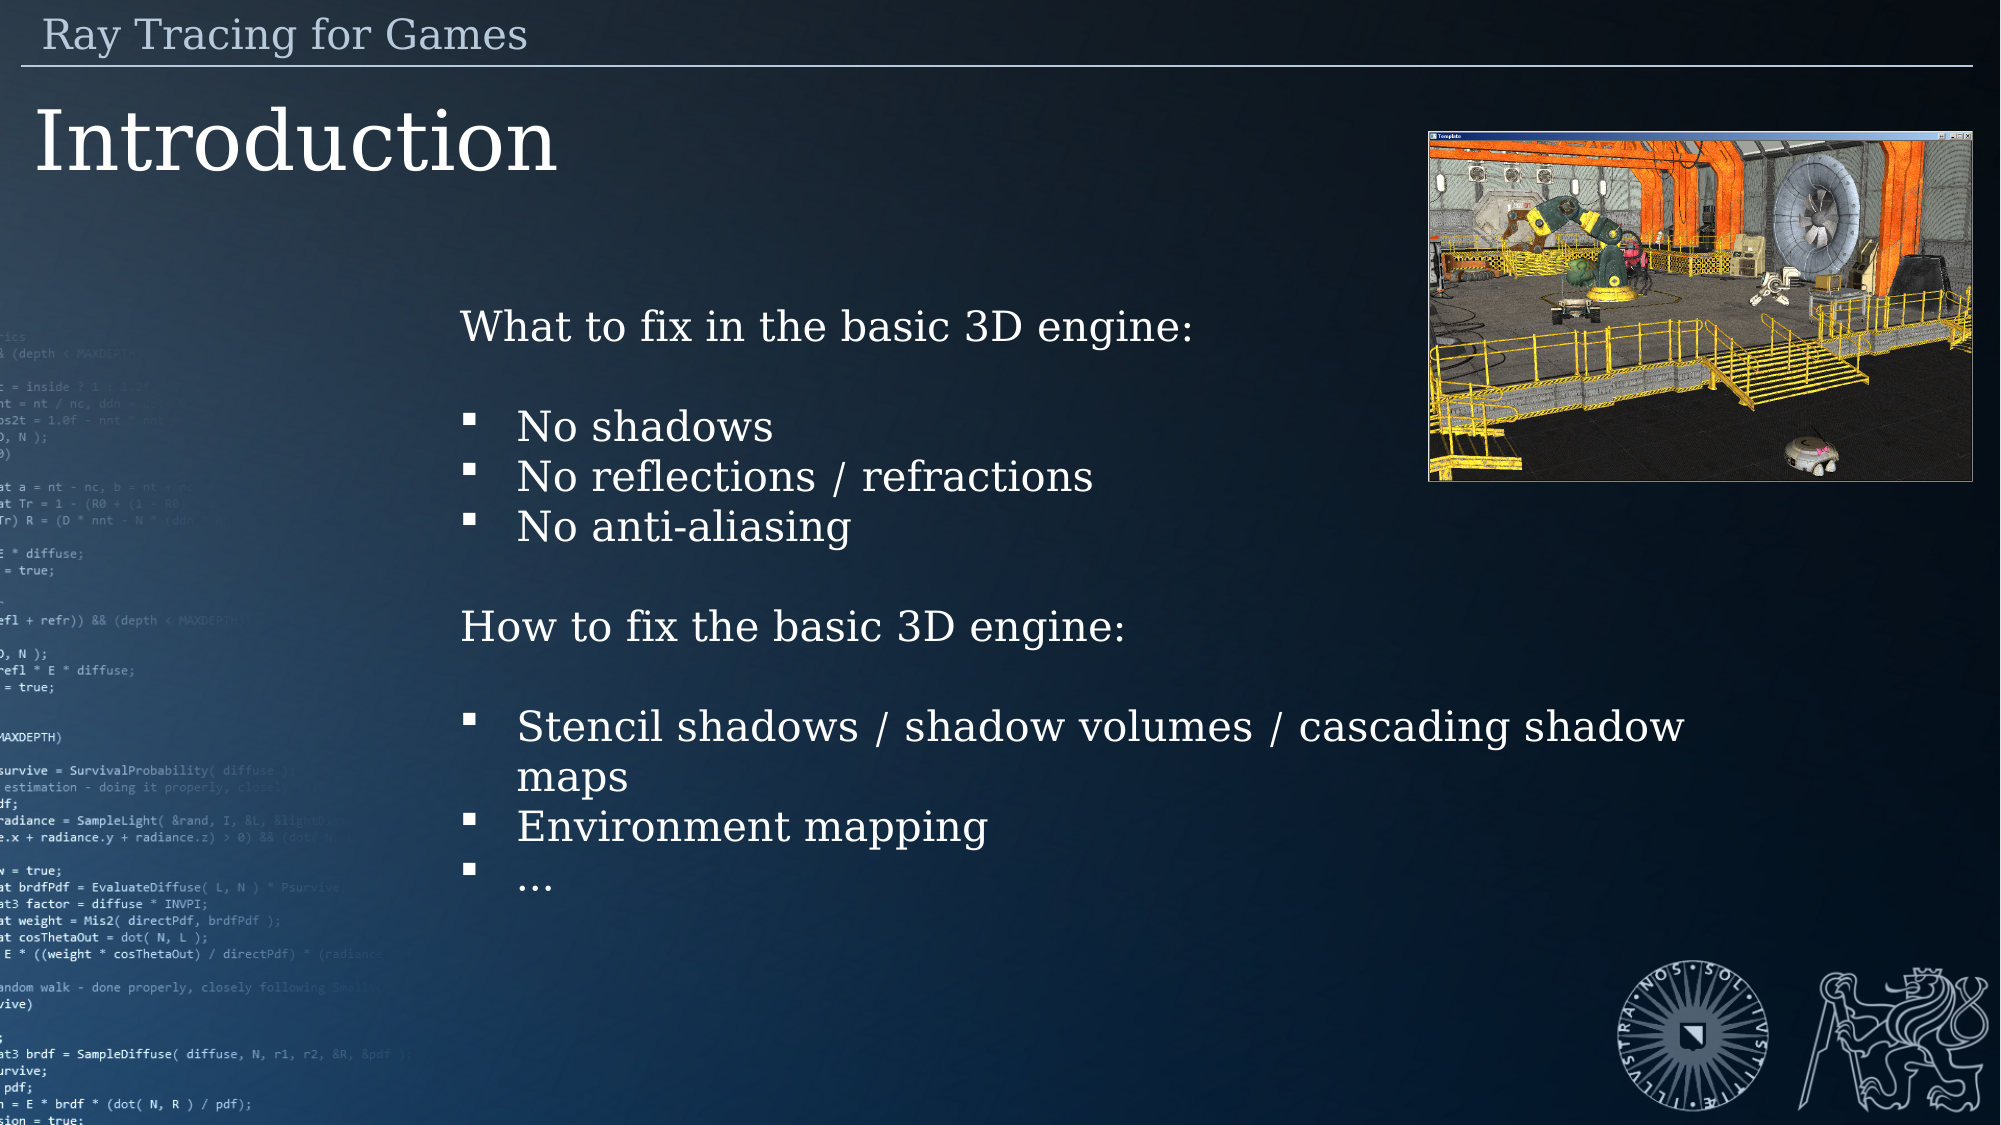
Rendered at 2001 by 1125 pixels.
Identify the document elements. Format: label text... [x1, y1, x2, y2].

text_box Introduction [18, 86, 576, 176]
text_box Ray Tracing for Games [0, 0, 989, 65]
text_box What to fix in the basic 3D engine: No shadows No reflections / refractions No anti-aliasing How to fix the basic 3D engine: Stencil shadows / shadow volumes / cascading shadow maps Environment mapping … [445, 292, 1767, 1008]
picture [0, 0, 2001, 1125]
